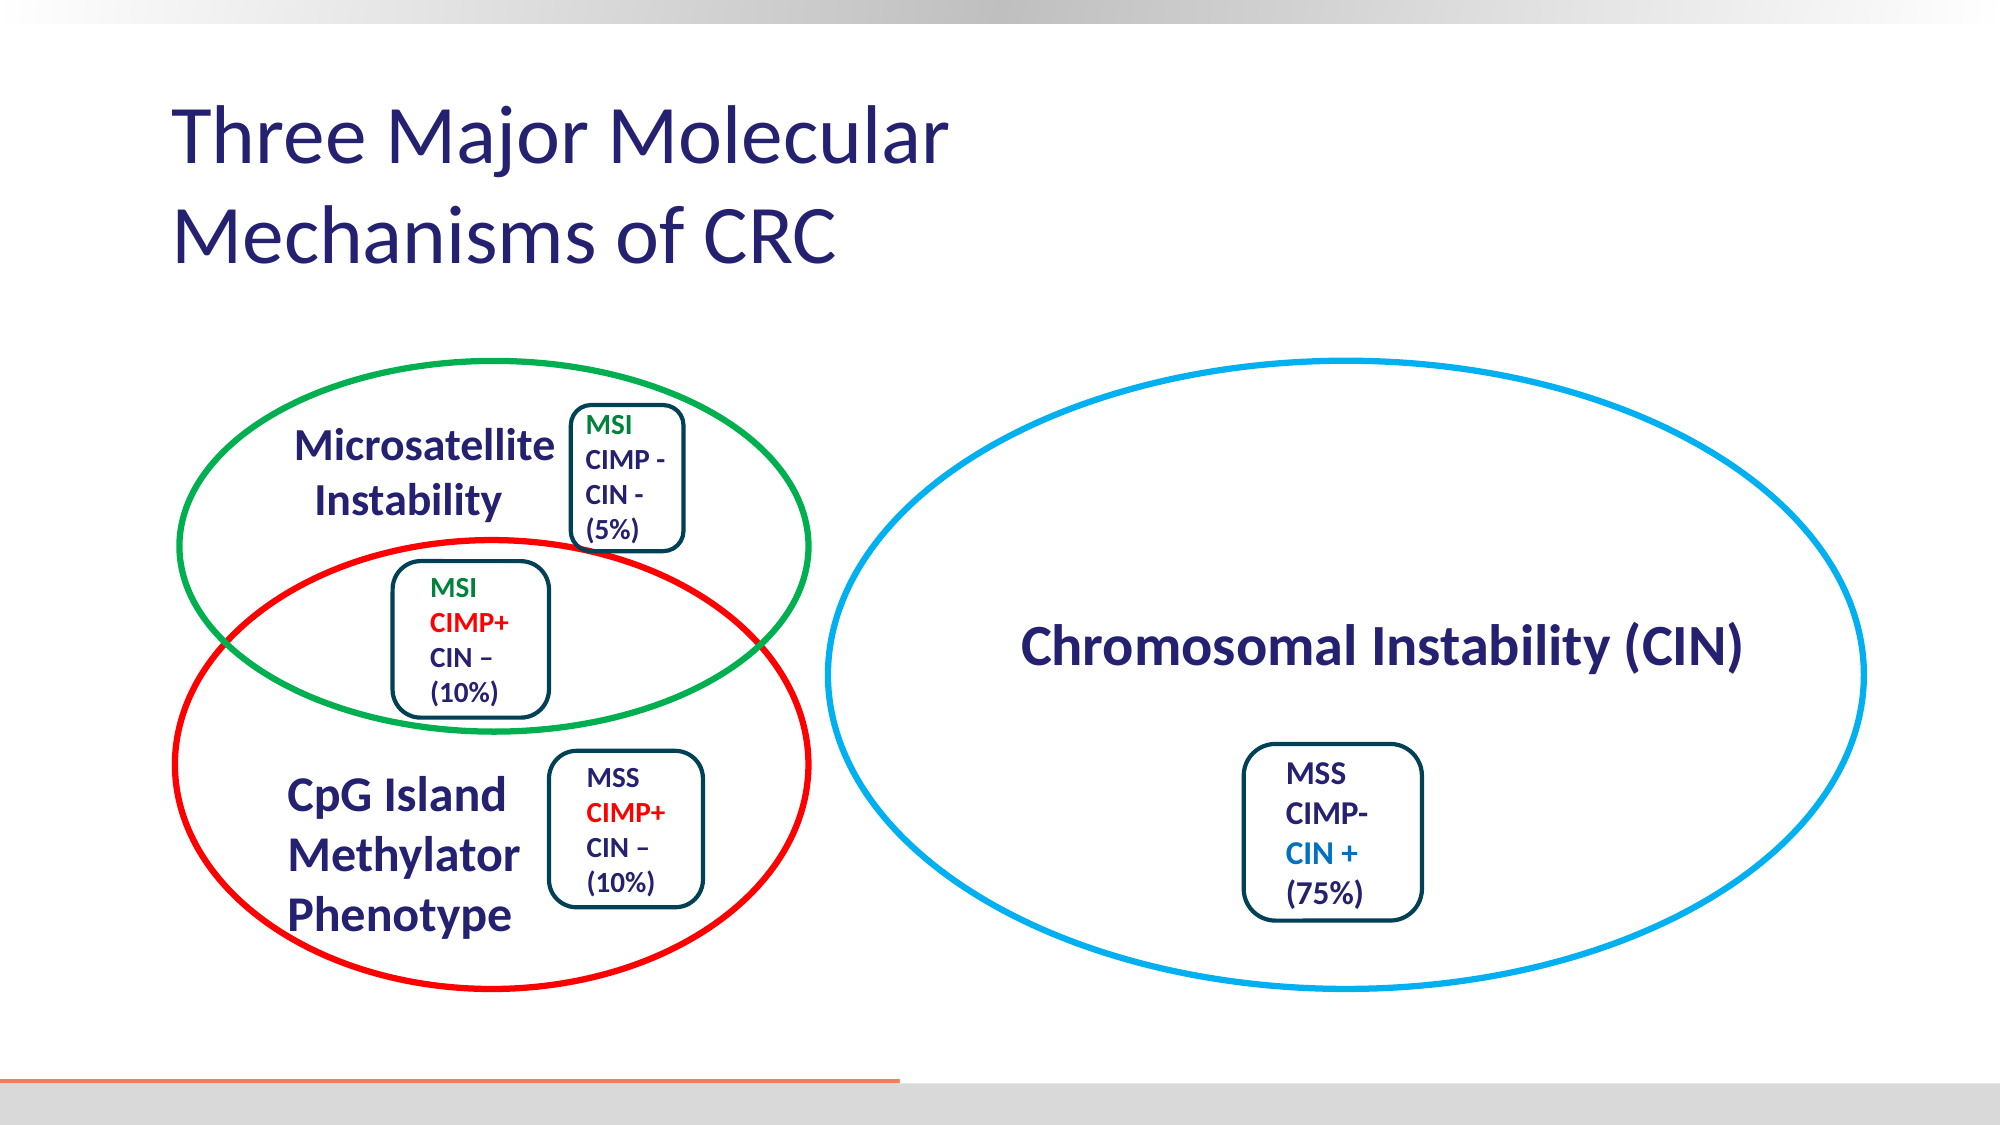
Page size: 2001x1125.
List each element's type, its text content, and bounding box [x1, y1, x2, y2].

text_box Microsatellite Instability [279, 352, 578, 587]
text_box [546, 748, 706, 910]
text_box MSI CIMP - CIN - (5%) [570, 398, 703, 553]
text_box MSS CIMP+ CIN – (10%) [571, 750, 681, 906]
text_box [899, 791, 2000, 1084]
text_box [825, 358, 1866, 992]
text_box Chromosomal Instability (CIN) [1006, 599, 1824, 685]
text_box MSI CIMP+ CIN – (10%) [415, 561, 524, 716]
text_box Three Major Molecular Mechanisms of CRC [156, 72, 985, 288]
text_box MSS CIMP- CIN + (75%) [1271, 743, 1384, 919]
text_box [177, 405, 811, 734]
text_box [1241, 741, 1425, 923]
text_box [172, 643, 811, 992]
text_box [390, 558, 552, 720]
text_box [578, 365, 688, 398]
text_box CpG Island Methylator Phenotype [272, 753, 547, 949]
